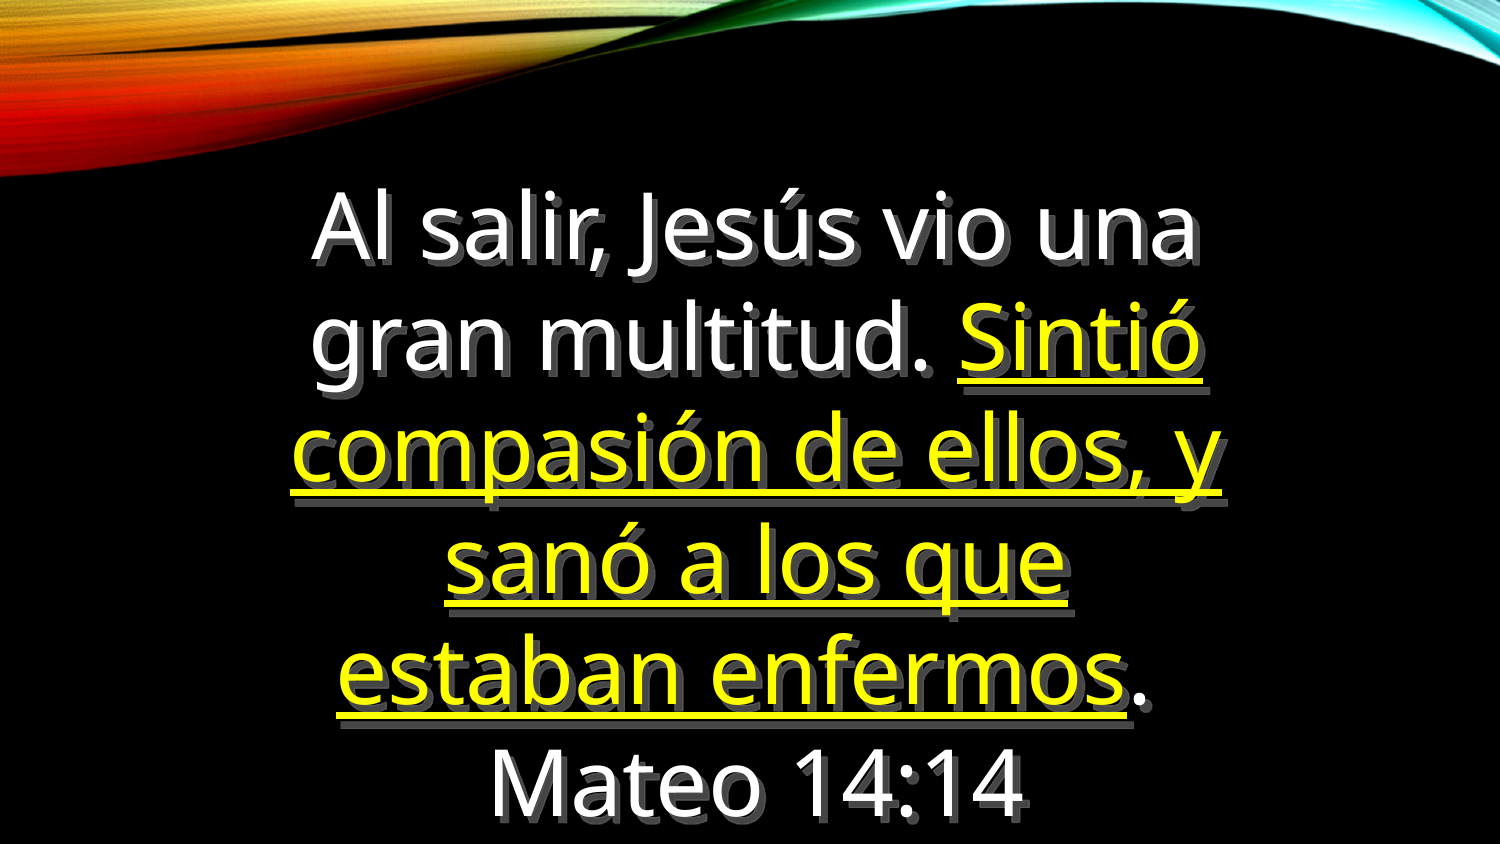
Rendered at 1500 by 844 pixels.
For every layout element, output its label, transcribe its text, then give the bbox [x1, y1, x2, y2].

picture [0, 0, 1500, 178]
text_box Al salir, Jesús vio una gran multitud. Sintió compasión de ellos, y sanó a los que estaban enfermos. Mateo 14:14 [249, 158, 1263, 842]
